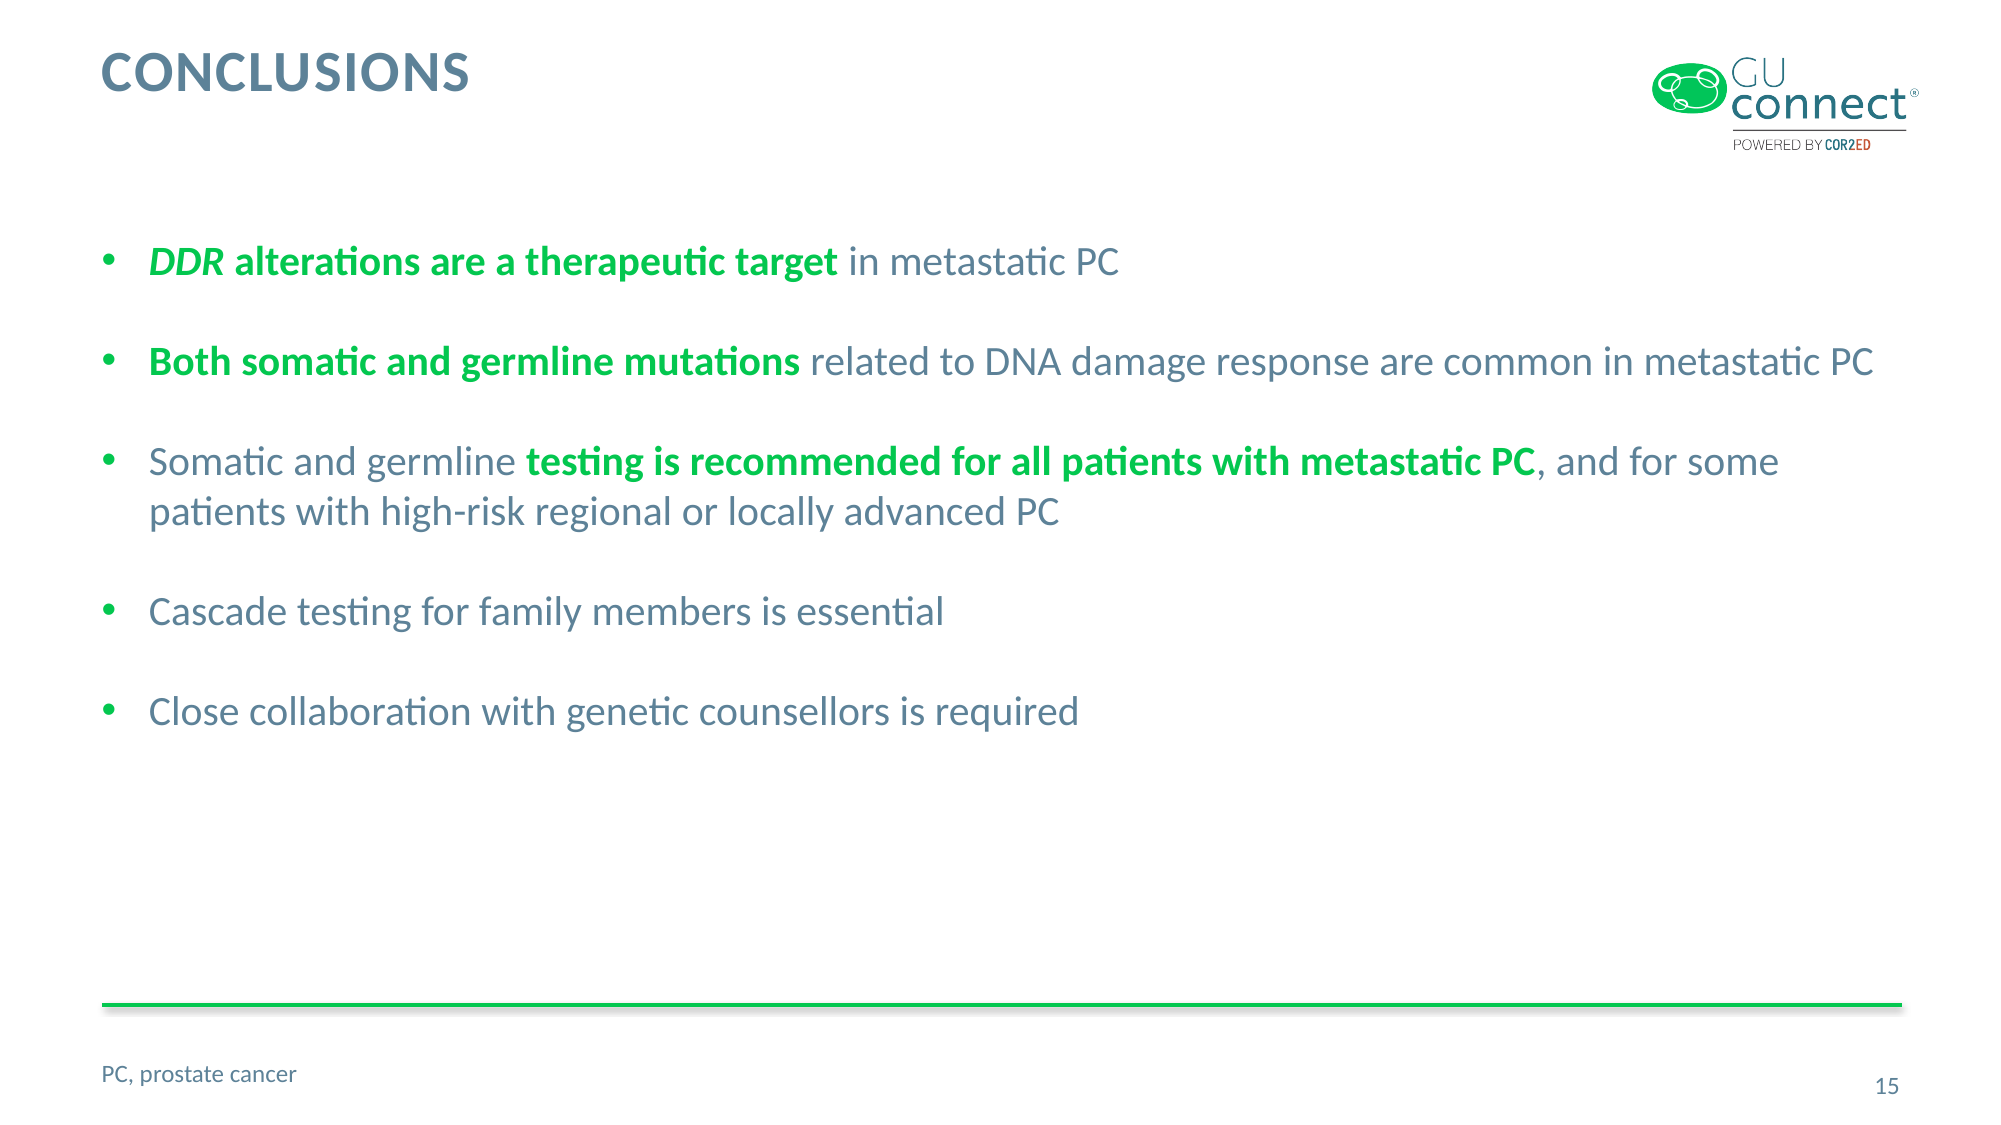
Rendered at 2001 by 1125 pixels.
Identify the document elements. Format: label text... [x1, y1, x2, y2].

list DDR alterations are a therapeutic target in metastatic PC Both somatic and germline mutations related to DNA damage response are common in metastatic PC Somatic and germline testing is recommended for all patients with metastatic PC, and for some patients with high-risk regional or locally advanced PC Cascade testing for family members is essential Close collaboration with genetic counsellors is required [101, 233, 1901, 977]
slide_number 15 [1771, 1054, 1900, 1115]
title Conclusions [101, 40, 1536, 173]
list PC, prostate cancer [101, 1042, 1434, 1103]
picture [1639, 44, 1932, 163]
